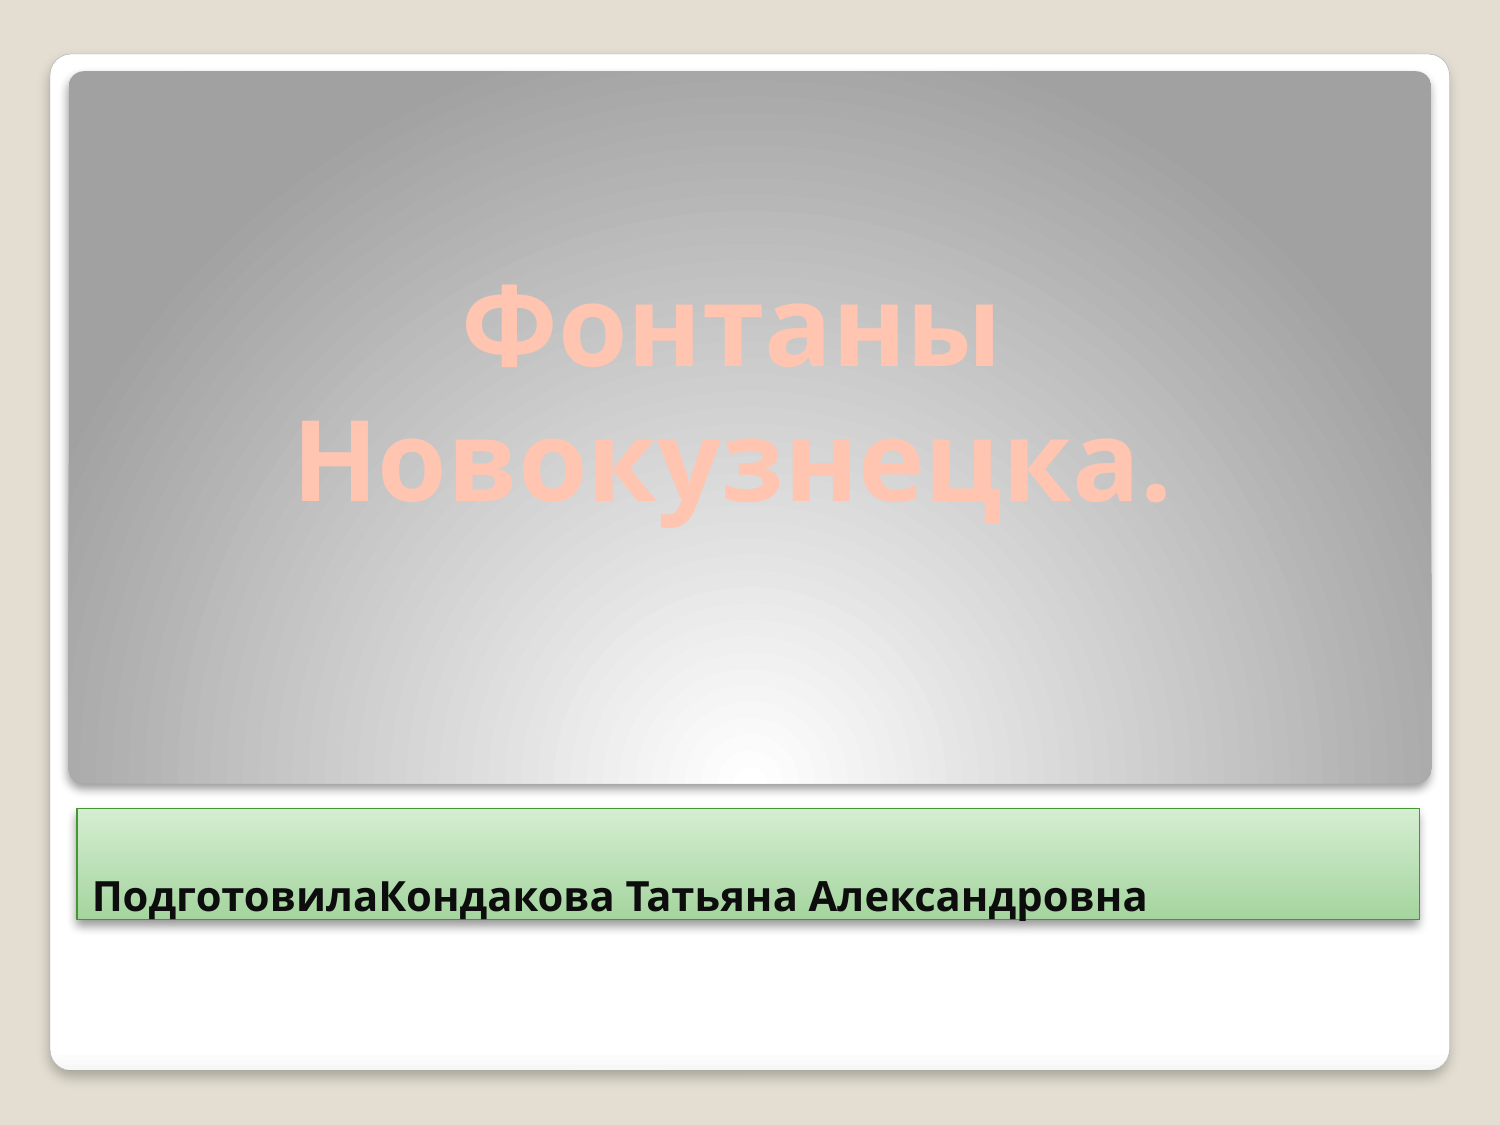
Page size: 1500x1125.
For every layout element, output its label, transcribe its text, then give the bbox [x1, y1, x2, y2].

title ПодготовилаКондакова Татьяна Александровна [76, 808, 1420, 920]
text_box Фонтаны Новокузнецка. [23, 246, 1442, 531]
